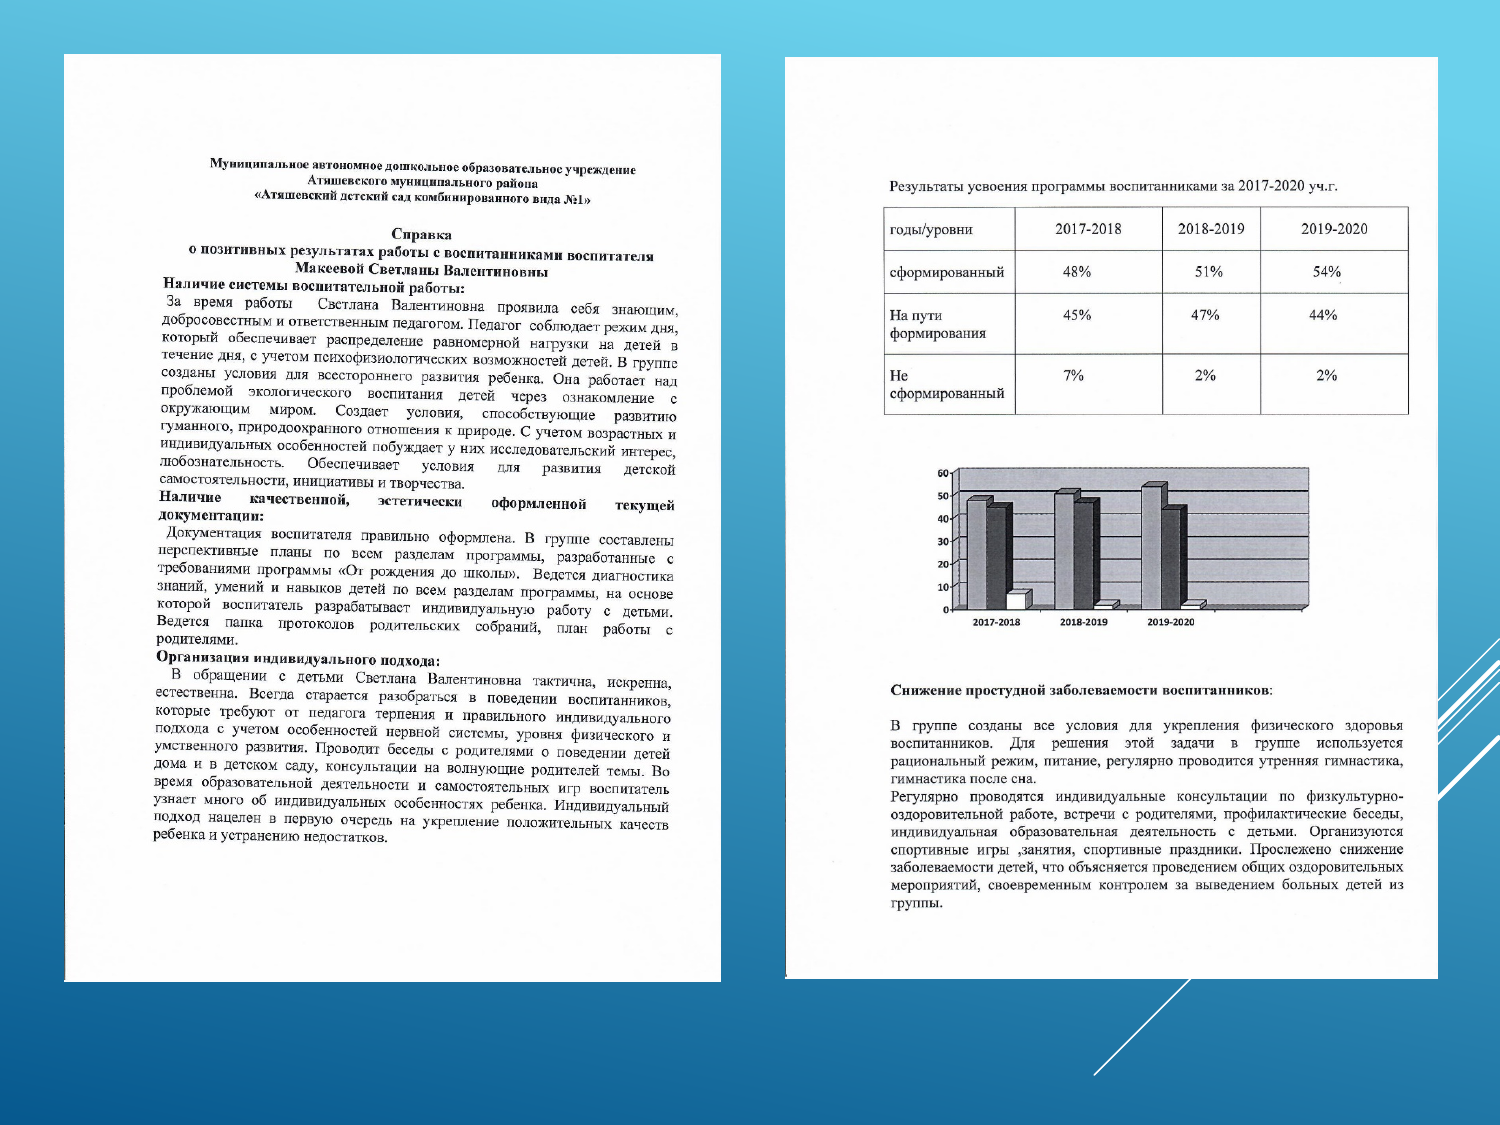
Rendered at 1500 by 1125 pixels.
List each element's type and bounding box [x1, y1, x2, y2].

picture [785, 57, 1438, 979]
list [64, 54, 721, 982]
